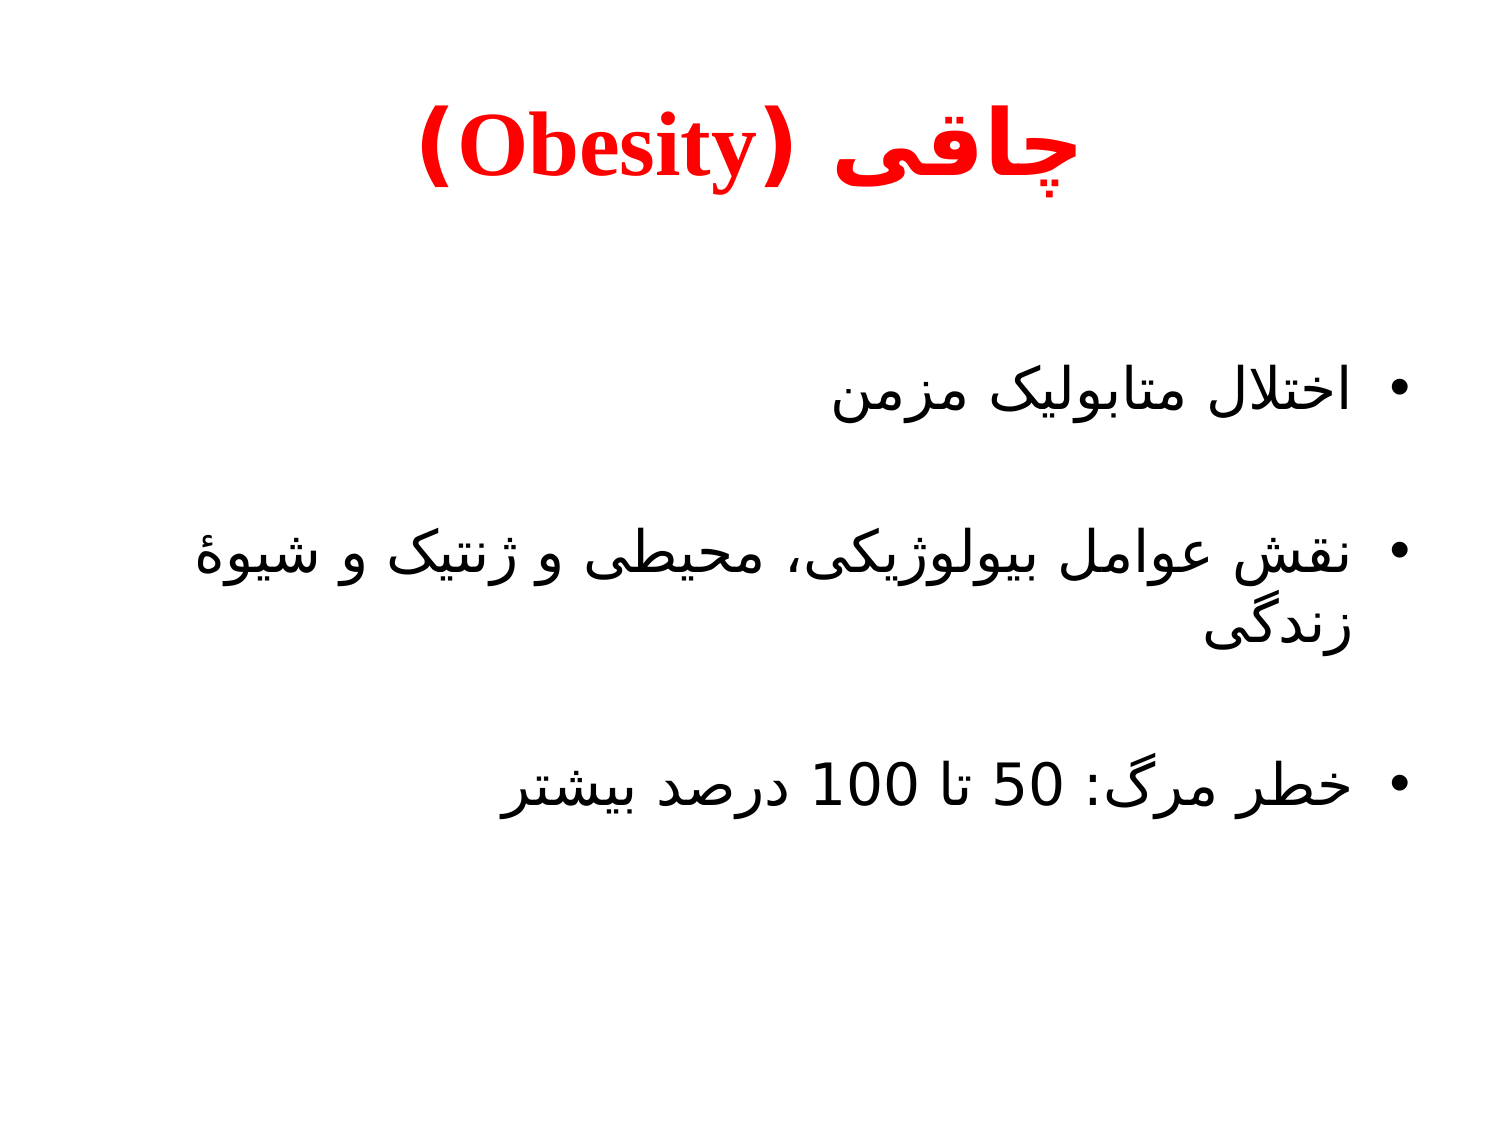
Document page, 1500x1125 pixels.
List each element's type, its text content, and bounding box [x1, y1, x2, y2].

list اختلال متابولیک مزمن نقش عوامل بیولوژیکی، محیطی و ژنتیک و شیوۀ زندگی خطر مرگ: 50 تا 100 درصد بیشتر [75, 262, 1425, 1005]
title چاقی (Obesity) [75, 45, 1425, 233]
